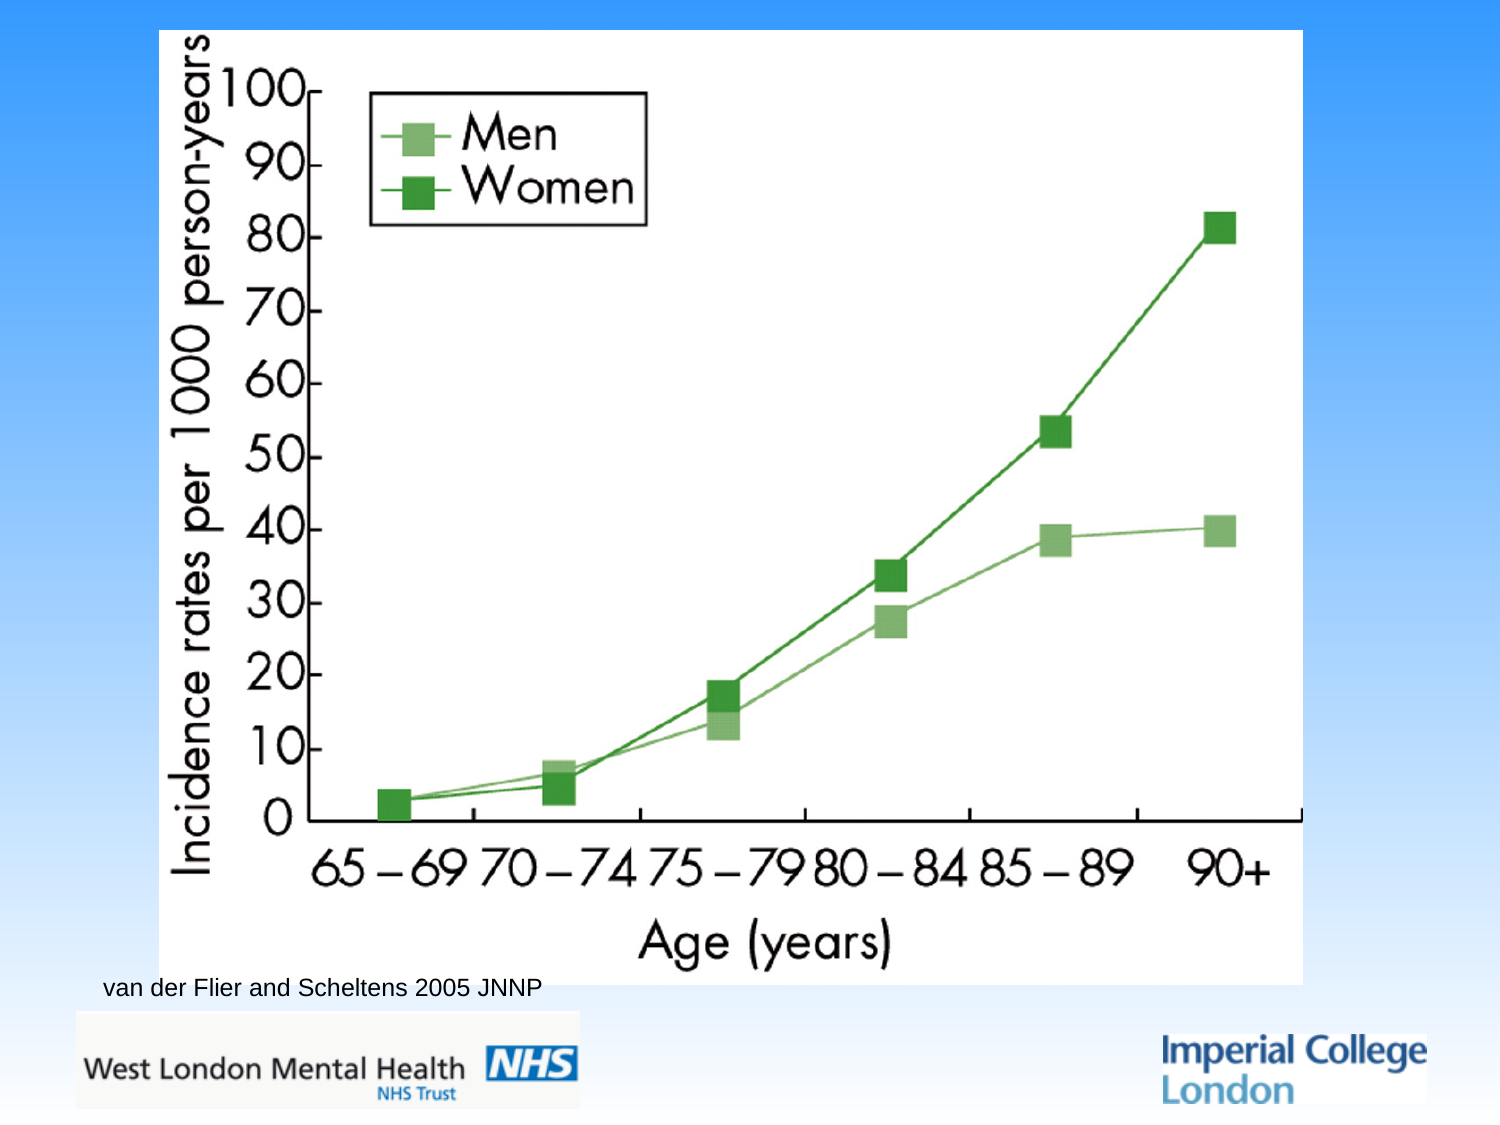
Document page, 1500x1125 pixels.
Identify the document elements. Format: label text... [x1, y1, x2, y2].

picture [1163, 1034, 1427, 1104]
picture [76, 1011, 580, 1109]
picture [159, 30, 1303, 985]
text_box van der Flier and Scheltens 2005 JNNP [88, 964, 1010, 1009]
